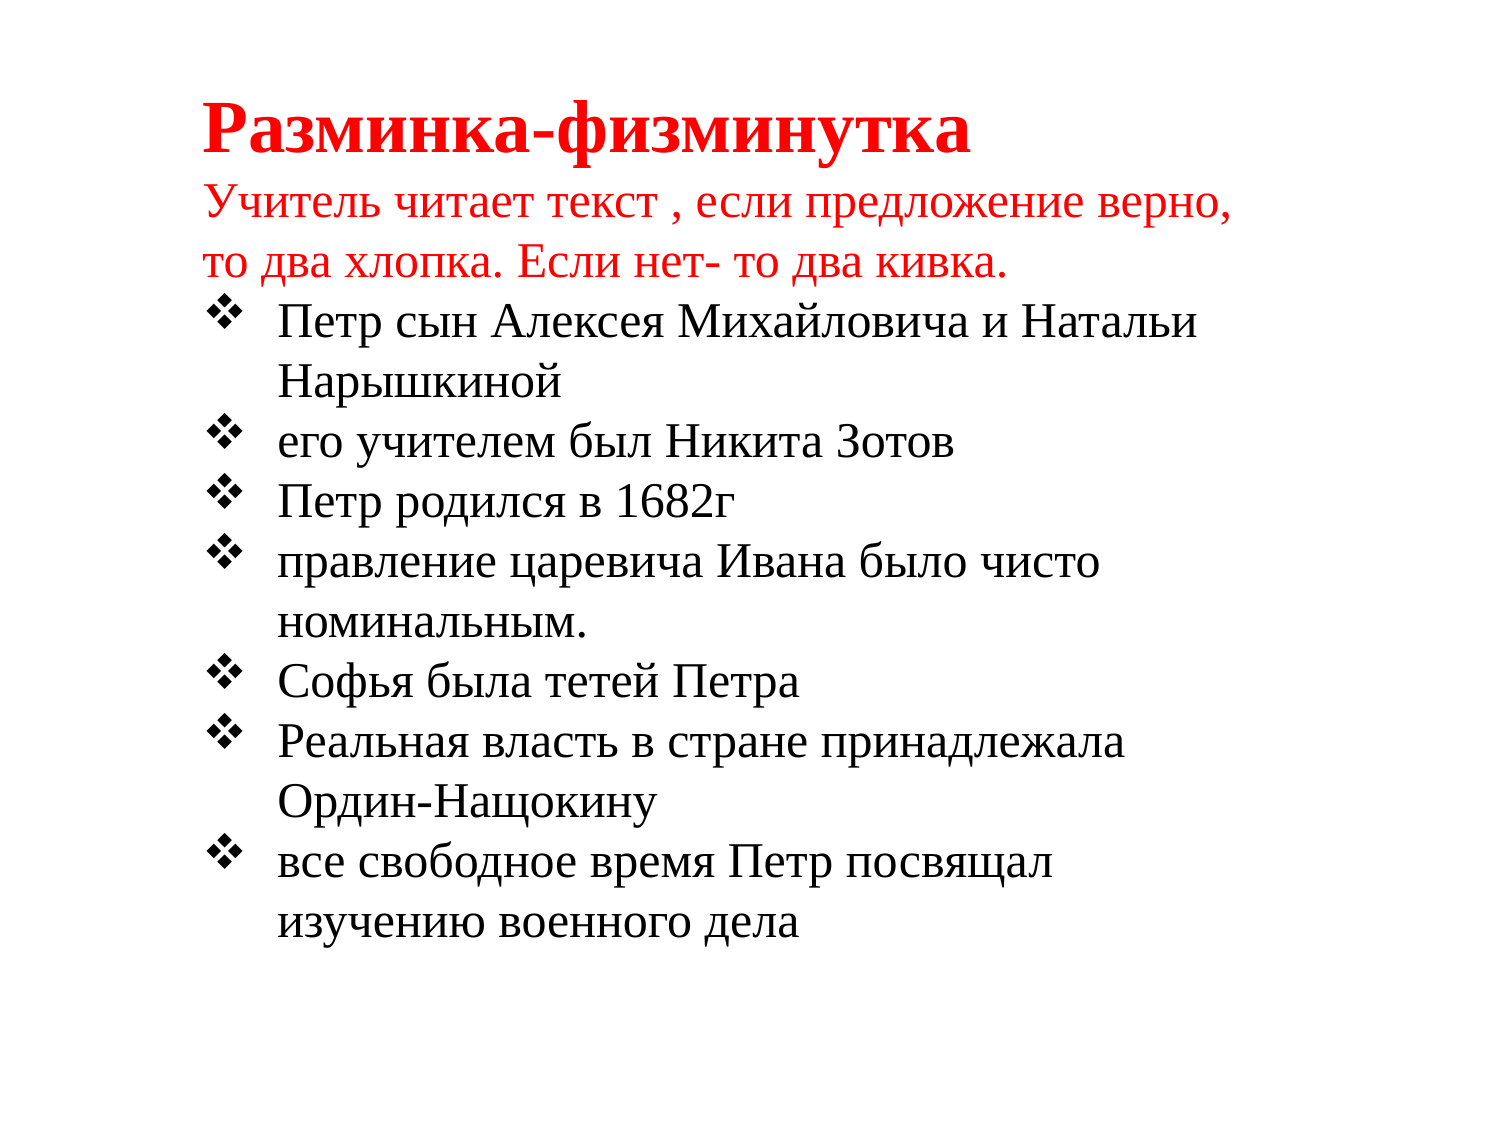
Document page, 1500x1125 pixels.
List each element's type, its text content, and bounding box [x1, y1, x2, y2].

text_box Разминка-физминутка Учитель читает текст , если предложение верно, то два хлопка. Если нет- то два кивка. Петр сын Алексея Михайловича и Натальи Нарышкиной его учителем был Никита Зотов Петр родился в 1682г правление царевича Ивана было чисто номинальным. Софья была тетей Петра Реальная власть в стране принадлежала Ордин-Нащокину все свободное время Петр посвящал изучению военного дела [187, 70, 1266, 955]
